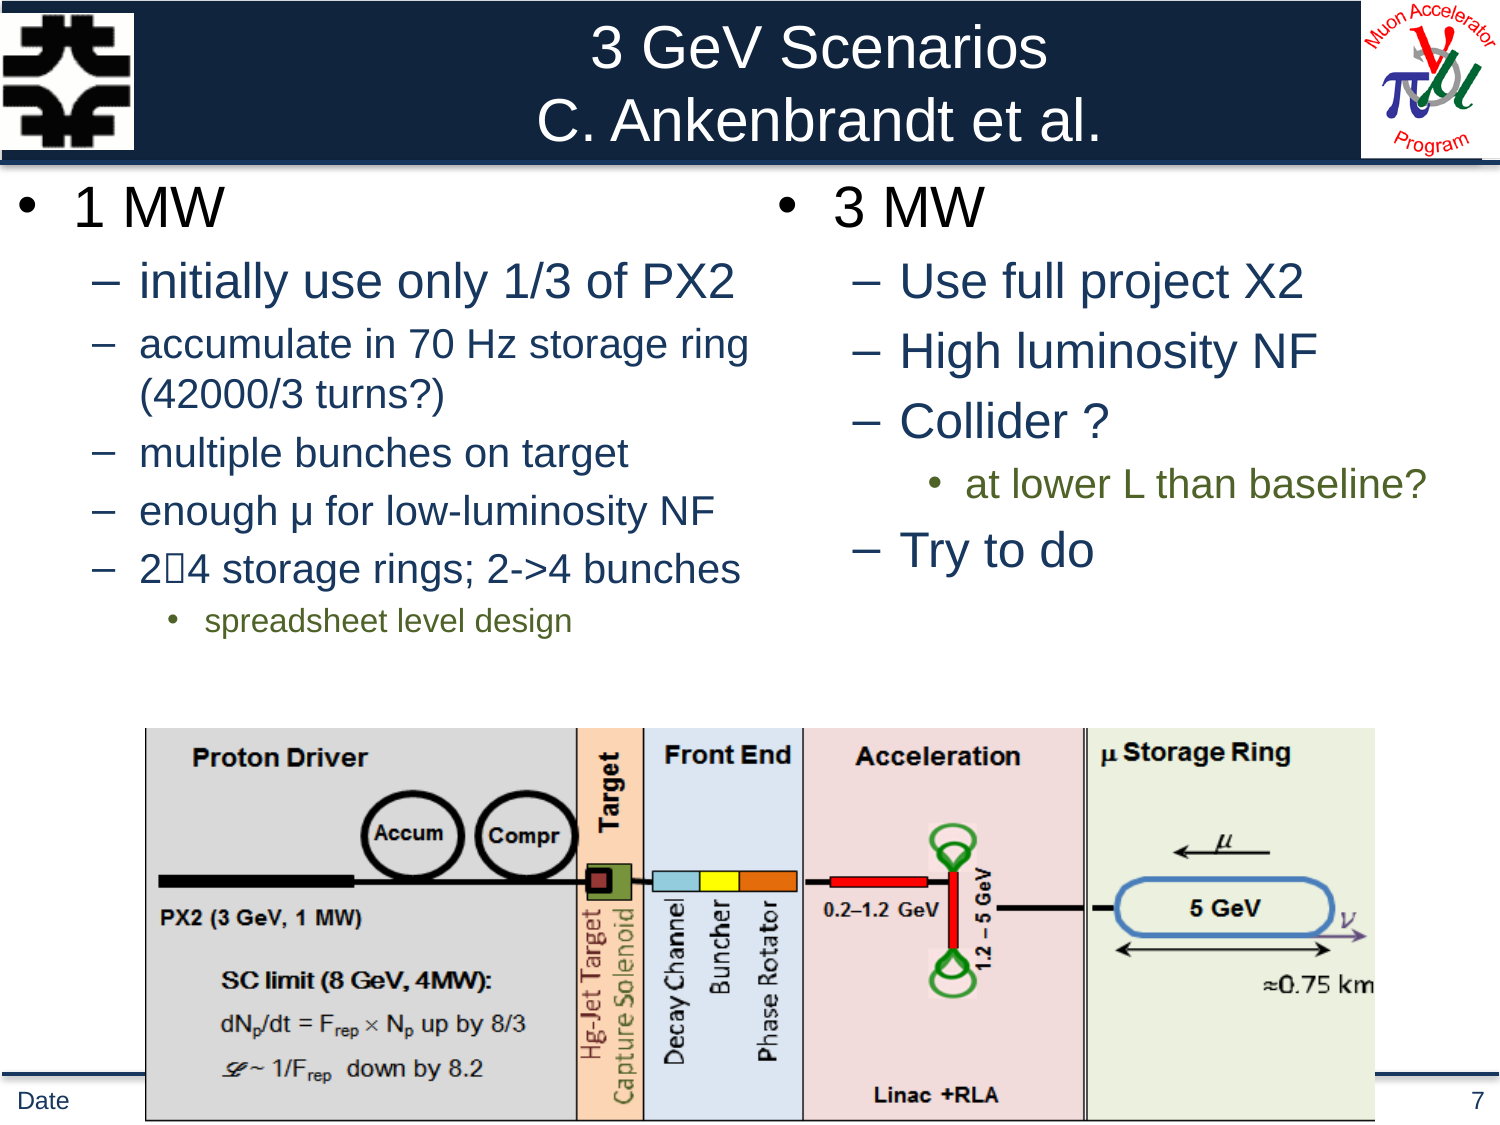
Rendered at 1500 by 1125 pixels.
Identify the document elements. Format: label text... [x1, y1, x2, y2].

title 3 GeV Scenarios C. Ankenbrandt et al. [284, 0, 1357, 161]
picture [145, 728, 1375, 1124]
list 3 MW Use full project X2 High luminosity NF Collider ? at lower L than baseline? Try to do [762, 161, 1500, 1005]
picture [1360, 0, 1500, 159]
list 1 MW initially use only 1/3 of PX2 accumulate in 70 Hz storage ring (42000/3 turns?) multiple bunches on target enough μ for low-luminosity NF 24 storage rings; 2->4 bunches spreadsheet level design [2, 161, 762, 1074]
picture [0, 13, 134, 150]
slide_number Date [2, 1075, 140, 1123]
slide_number 7 [1378, 1074, 1500, 1125]
